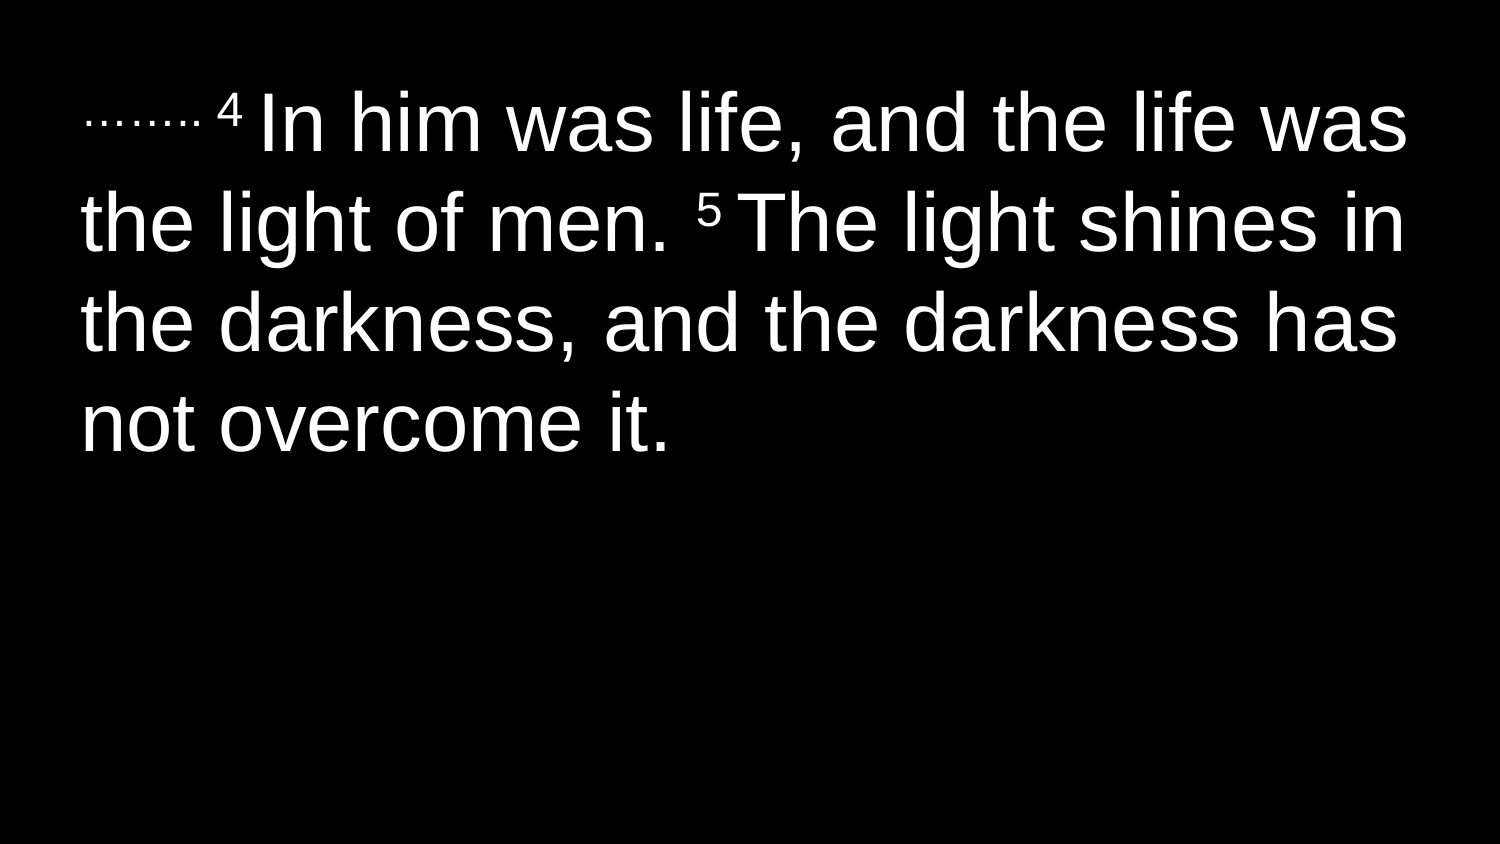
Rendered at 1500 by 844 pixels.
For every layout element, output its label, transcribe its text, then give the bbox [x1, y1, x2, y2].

text_box …….. 4 In him was life, and the life was the light of men. 5 The light shines in the darkness, and the darkness has not overcome it. [65, 60, 1442, 476]
